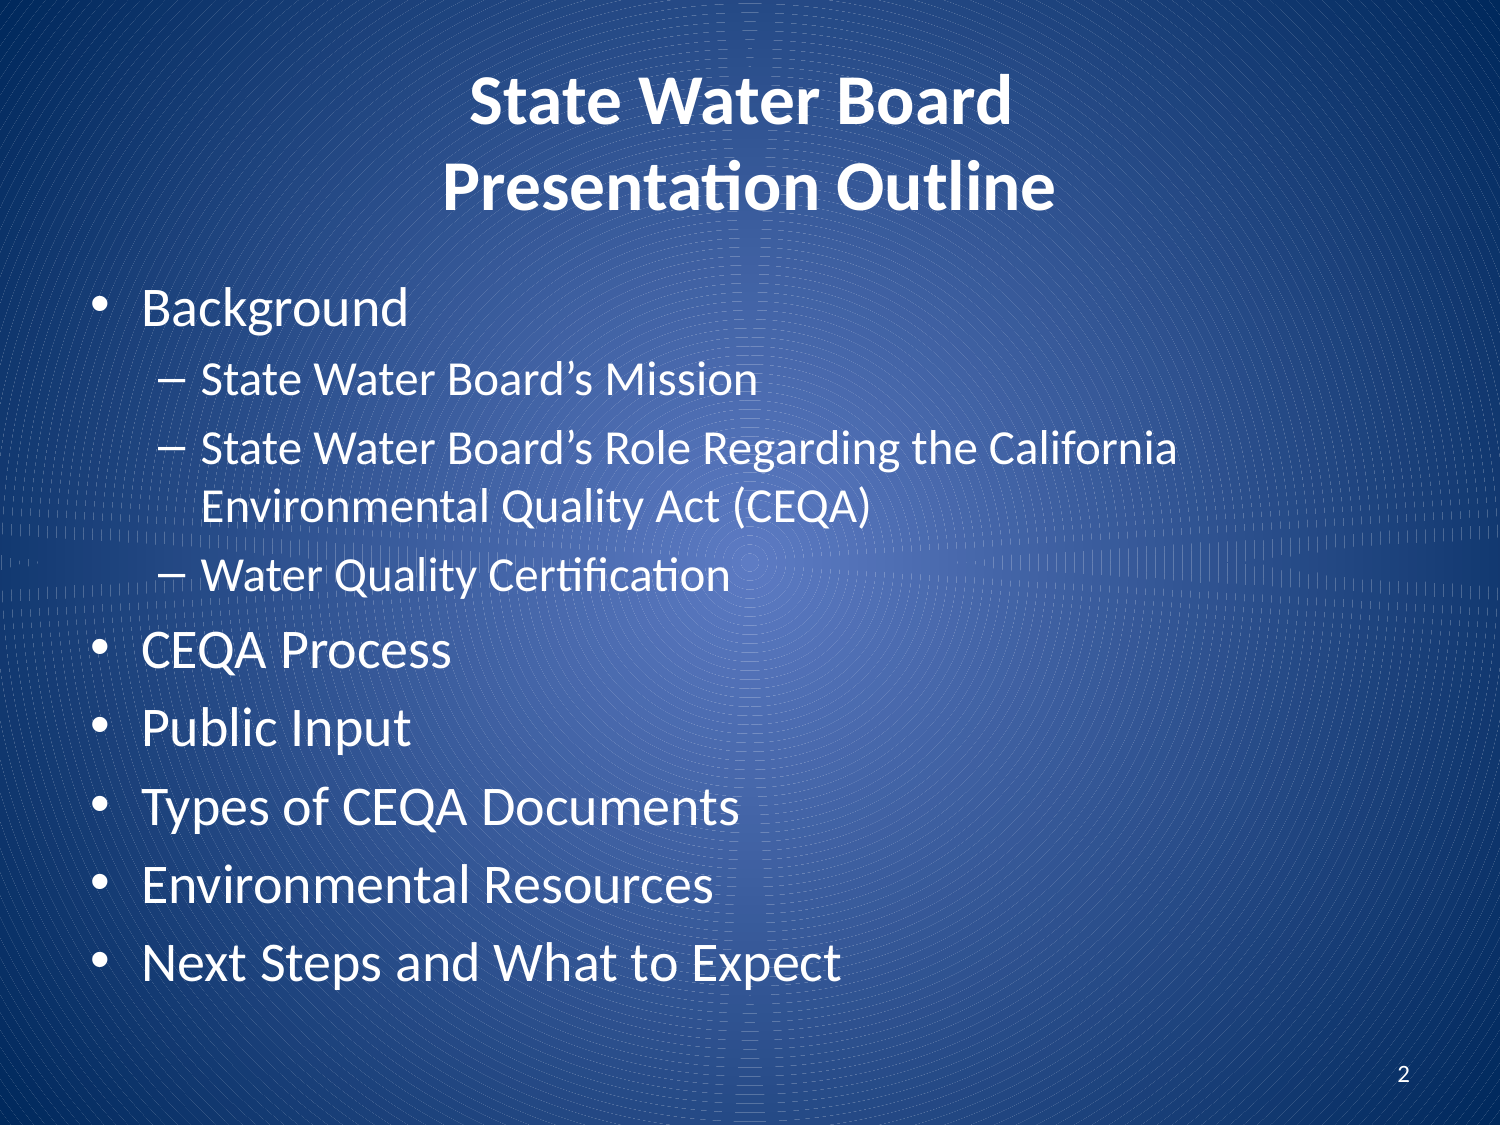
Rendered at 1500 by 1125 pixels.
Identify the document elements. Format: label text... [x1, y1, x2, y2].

title State Water Board Presentation Outline [75, 45, 1425, 233]
slide_number 2 [1074, 1042, 1425, 1103]
list Background State Water Board’s Mission State Water Board’s Role Regarding the California Environmental Quality Act (CEQA) Water Quality Certification CEQA Process Public Input Types of CEQA Documents Environmental Resources Next Steps and What to Expect [75, 262, 1425, 1005]
